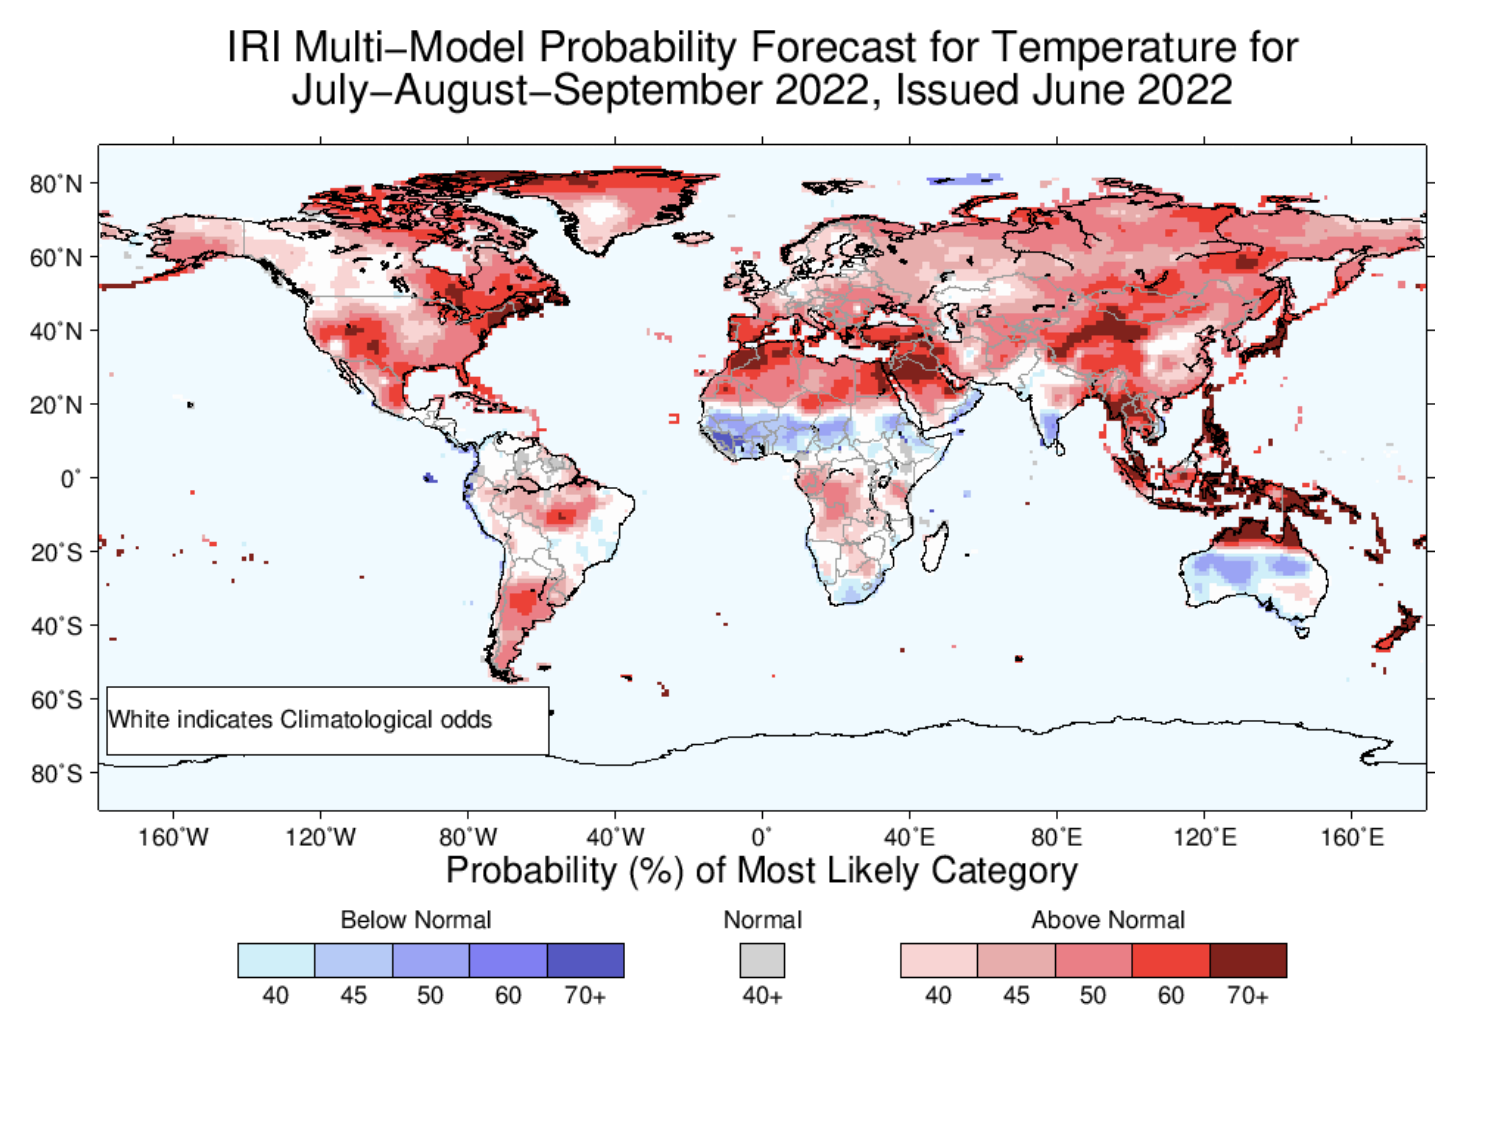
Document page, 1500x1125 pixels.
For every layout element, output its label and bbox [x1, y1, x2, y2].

picture [29, 29, 1436, 1006]
